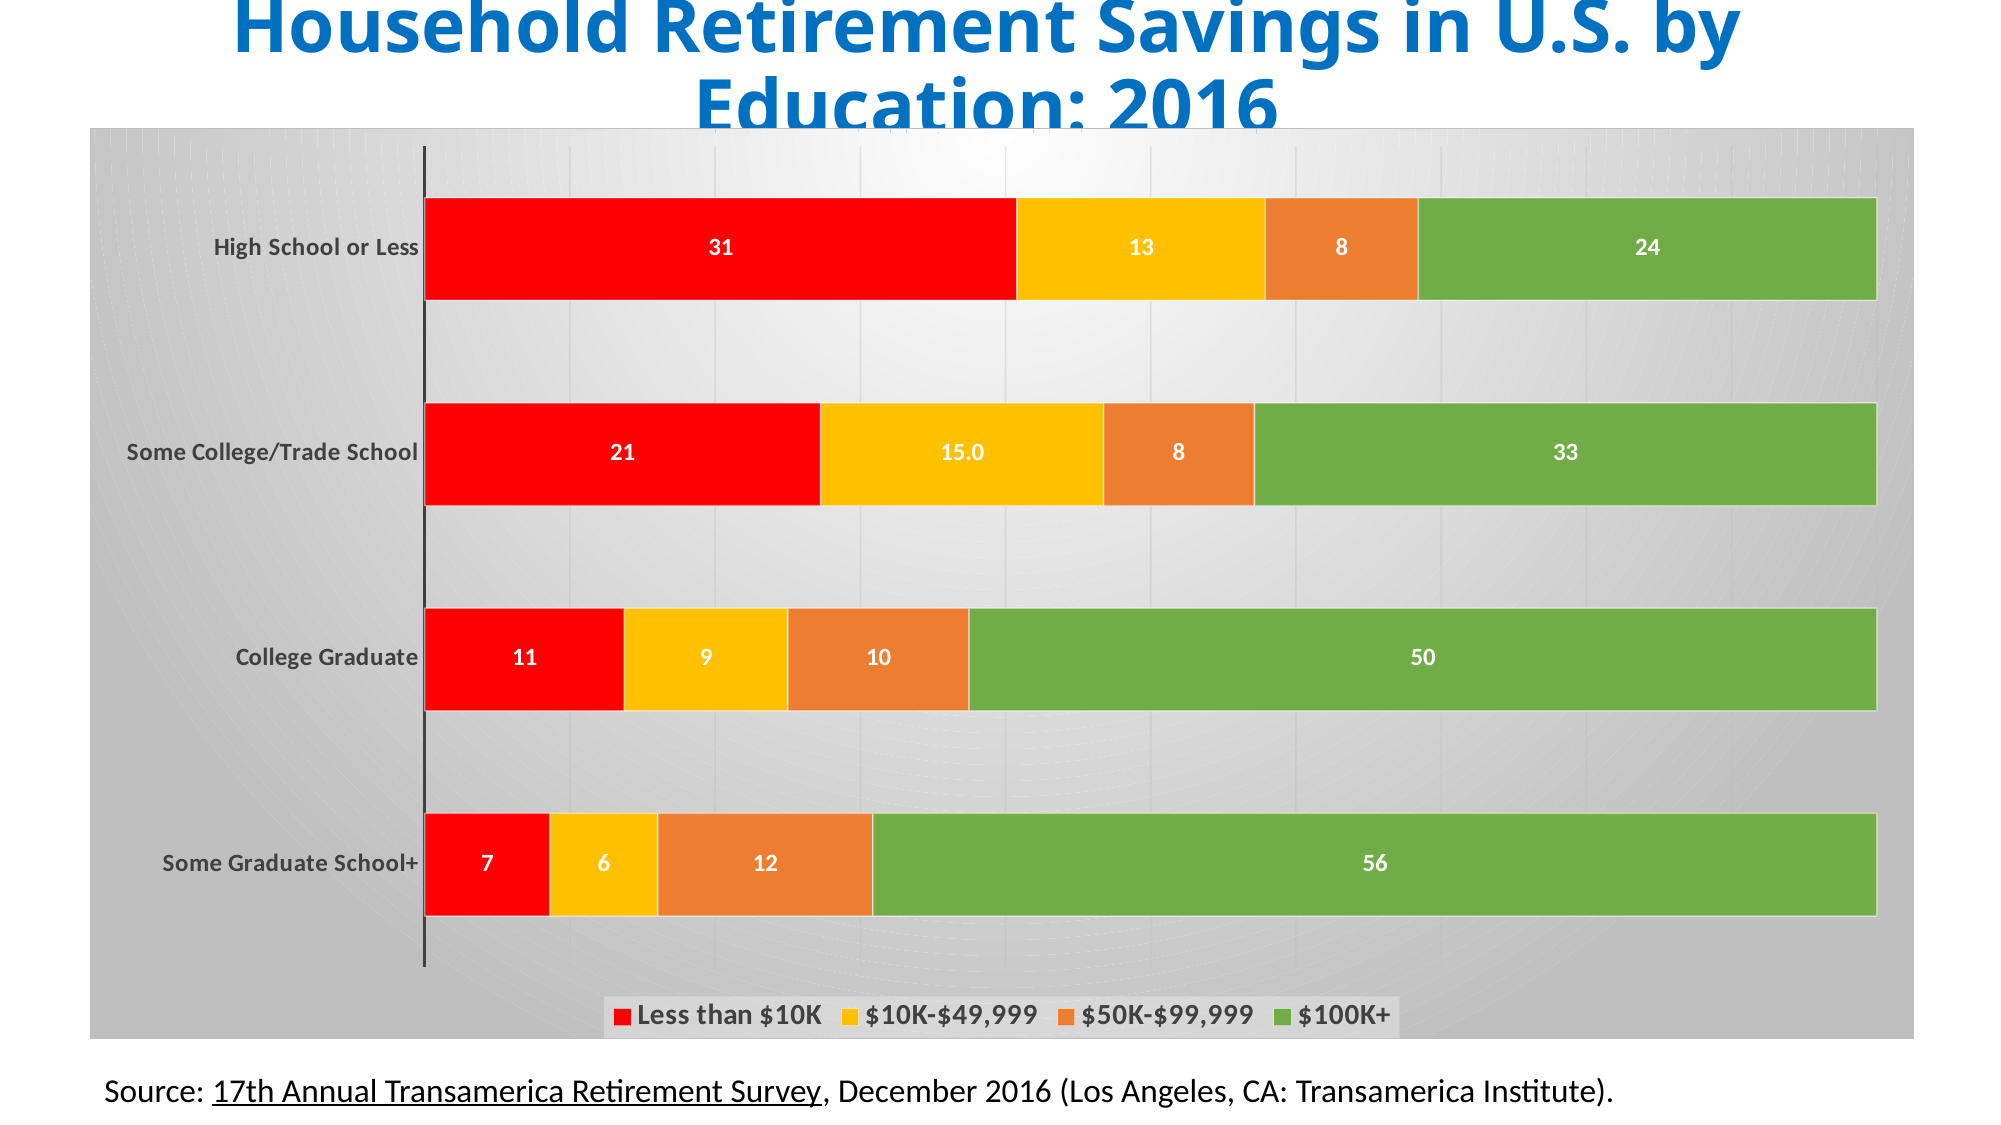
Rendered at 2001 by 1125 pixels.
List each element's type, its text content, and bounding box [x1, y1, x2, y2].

chart [89, 127, 1915, 1039]
title Household Retirement Savings in U.S. by Education: 2016 [85, 7, 1888, 130]
text_box Source: 17th Annual Transamerica Retirement Survey, December 2016 (Los Angeles, CA: Transamerica Institute). [89, 1061, 1706, 1117]
